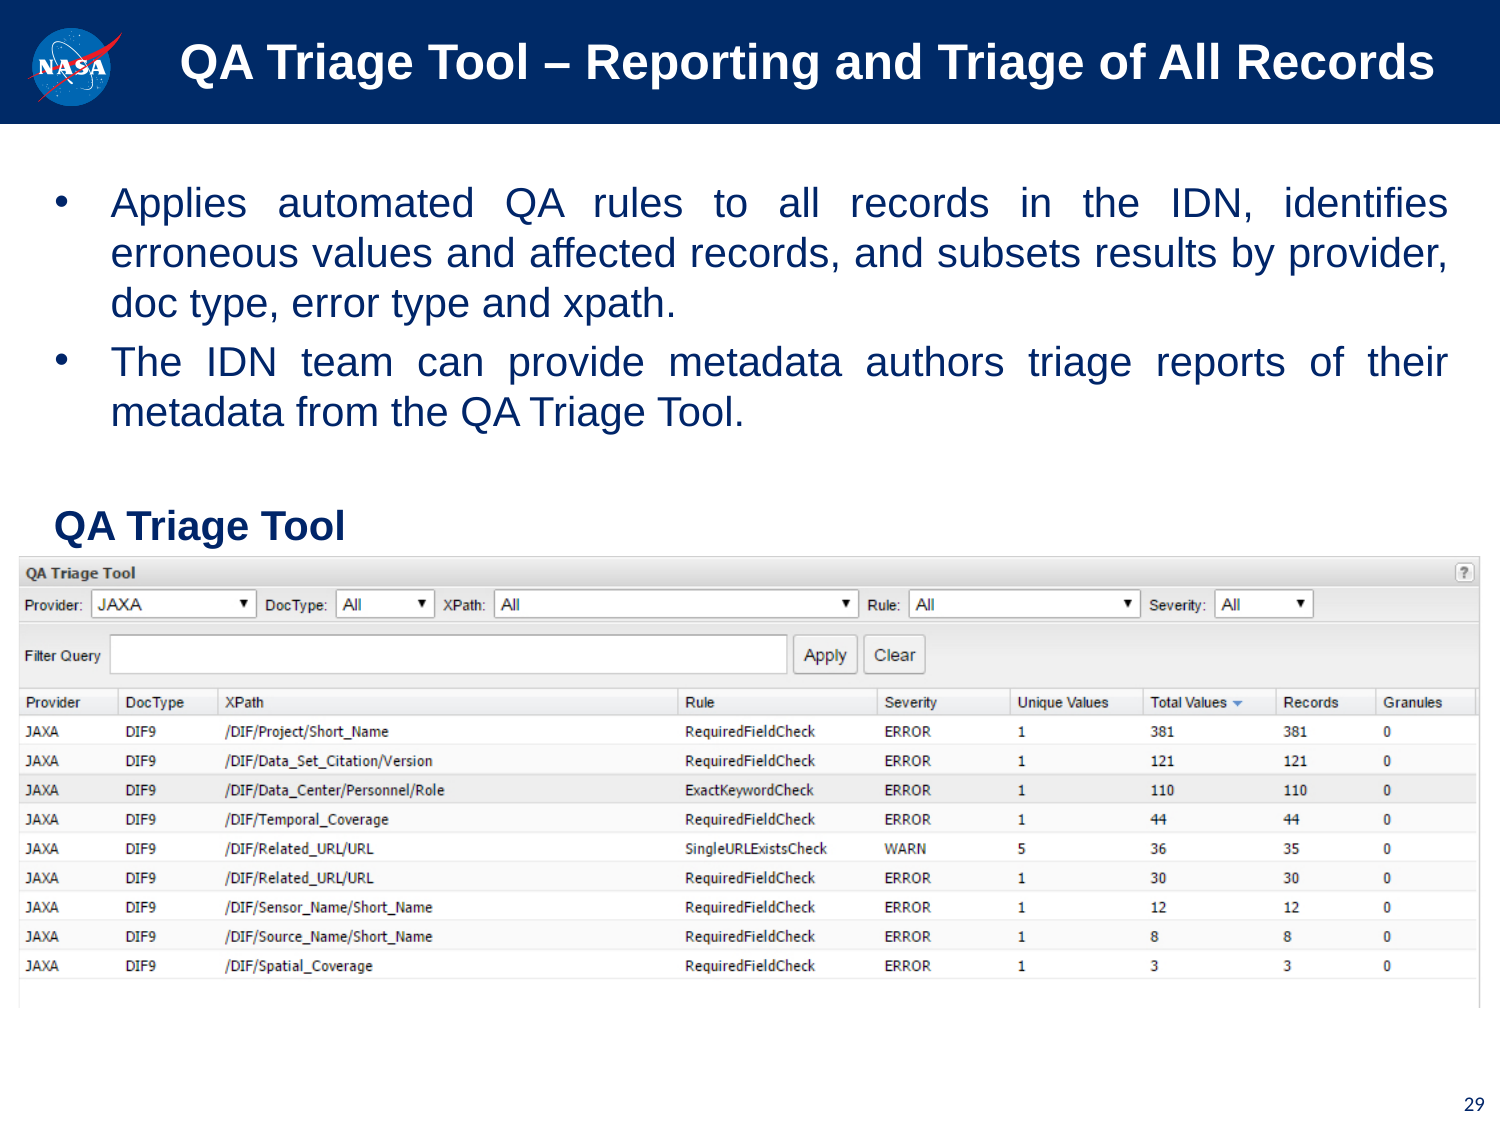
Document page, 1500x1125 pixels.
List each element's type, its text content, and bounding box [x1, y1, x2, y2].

slide_number 29 [1187, 1082, 1500, 1125]
text_box QA Triage Tool [39, 491, 383, 555]
picture [0, 0, 1500, 124]
list Applies automated QA rules to all records in the IDN, identifies erroneous values and affected records, and subsets results by provider, doc type, error type and xpath. The IDN team can provide metadata authors triage reports of their metadata from the QA Triage Tool. [39, 168, 1465, 287]
title QA Triage Tool – Reporting and Triage of All Records [164, 18, 1500, 101]
picture [18, 556, 1483, 1008]
